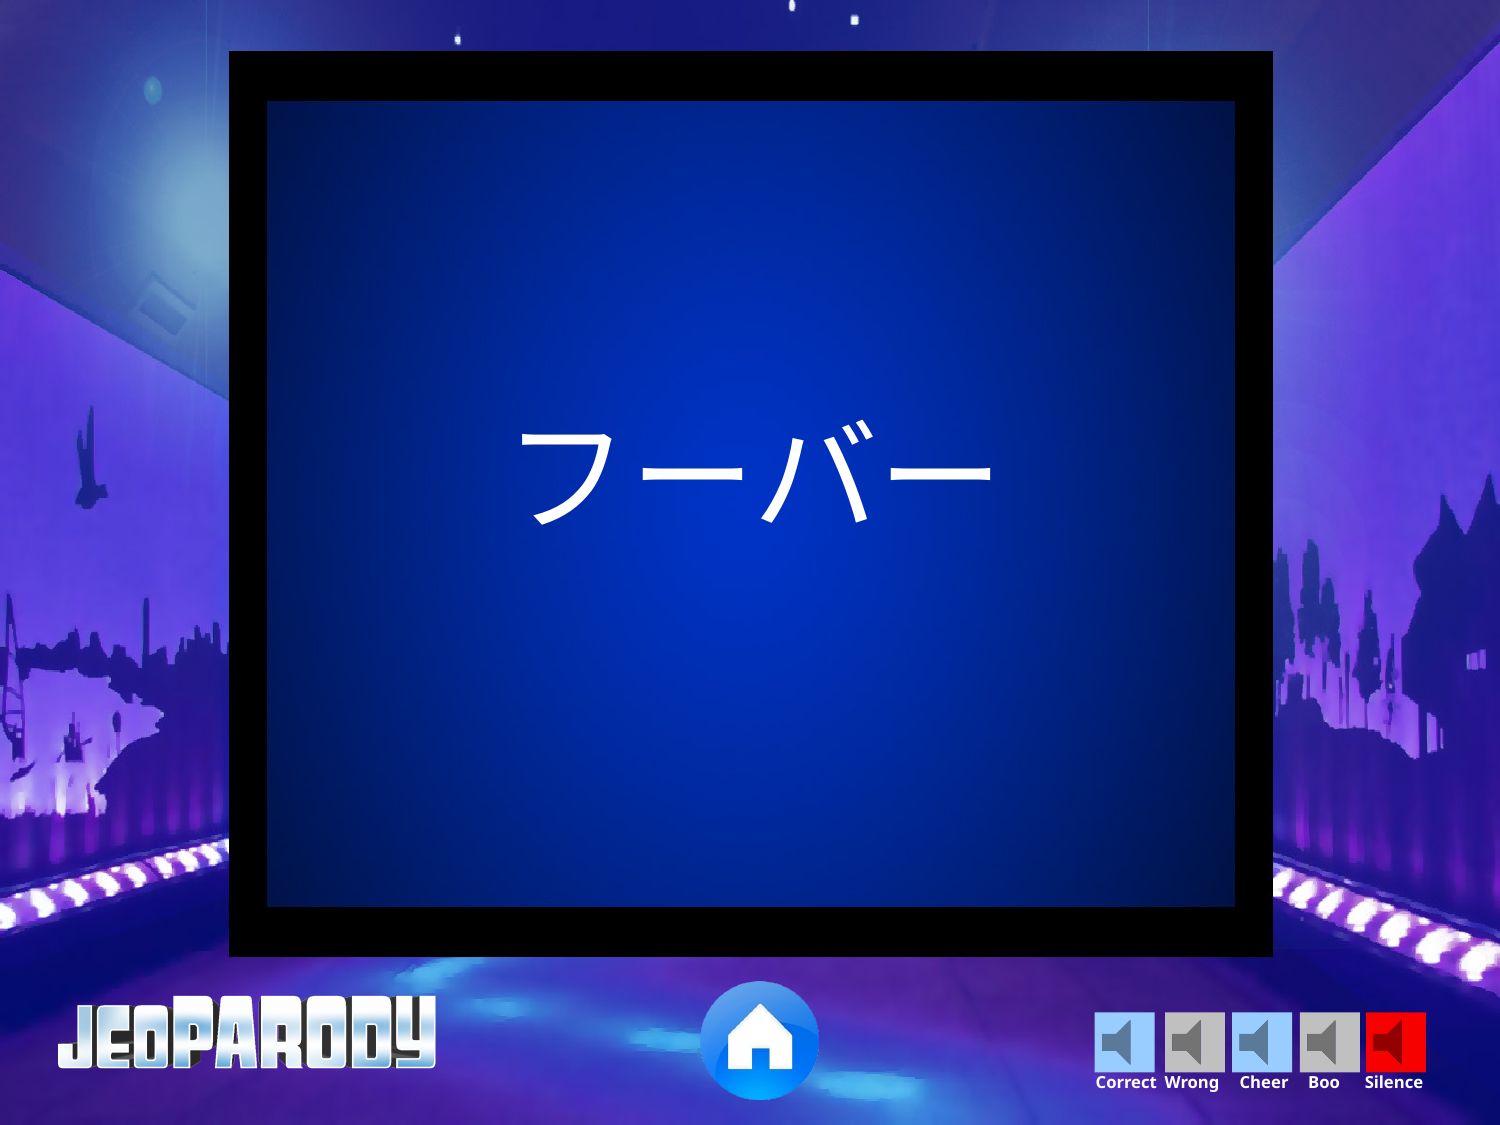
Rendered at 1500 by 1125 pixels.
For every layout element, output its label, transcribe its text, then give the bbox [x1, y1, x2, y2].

picture [0, 0, 1500, 1125]
text_box フーバー [133, 389, 1375, 555]
